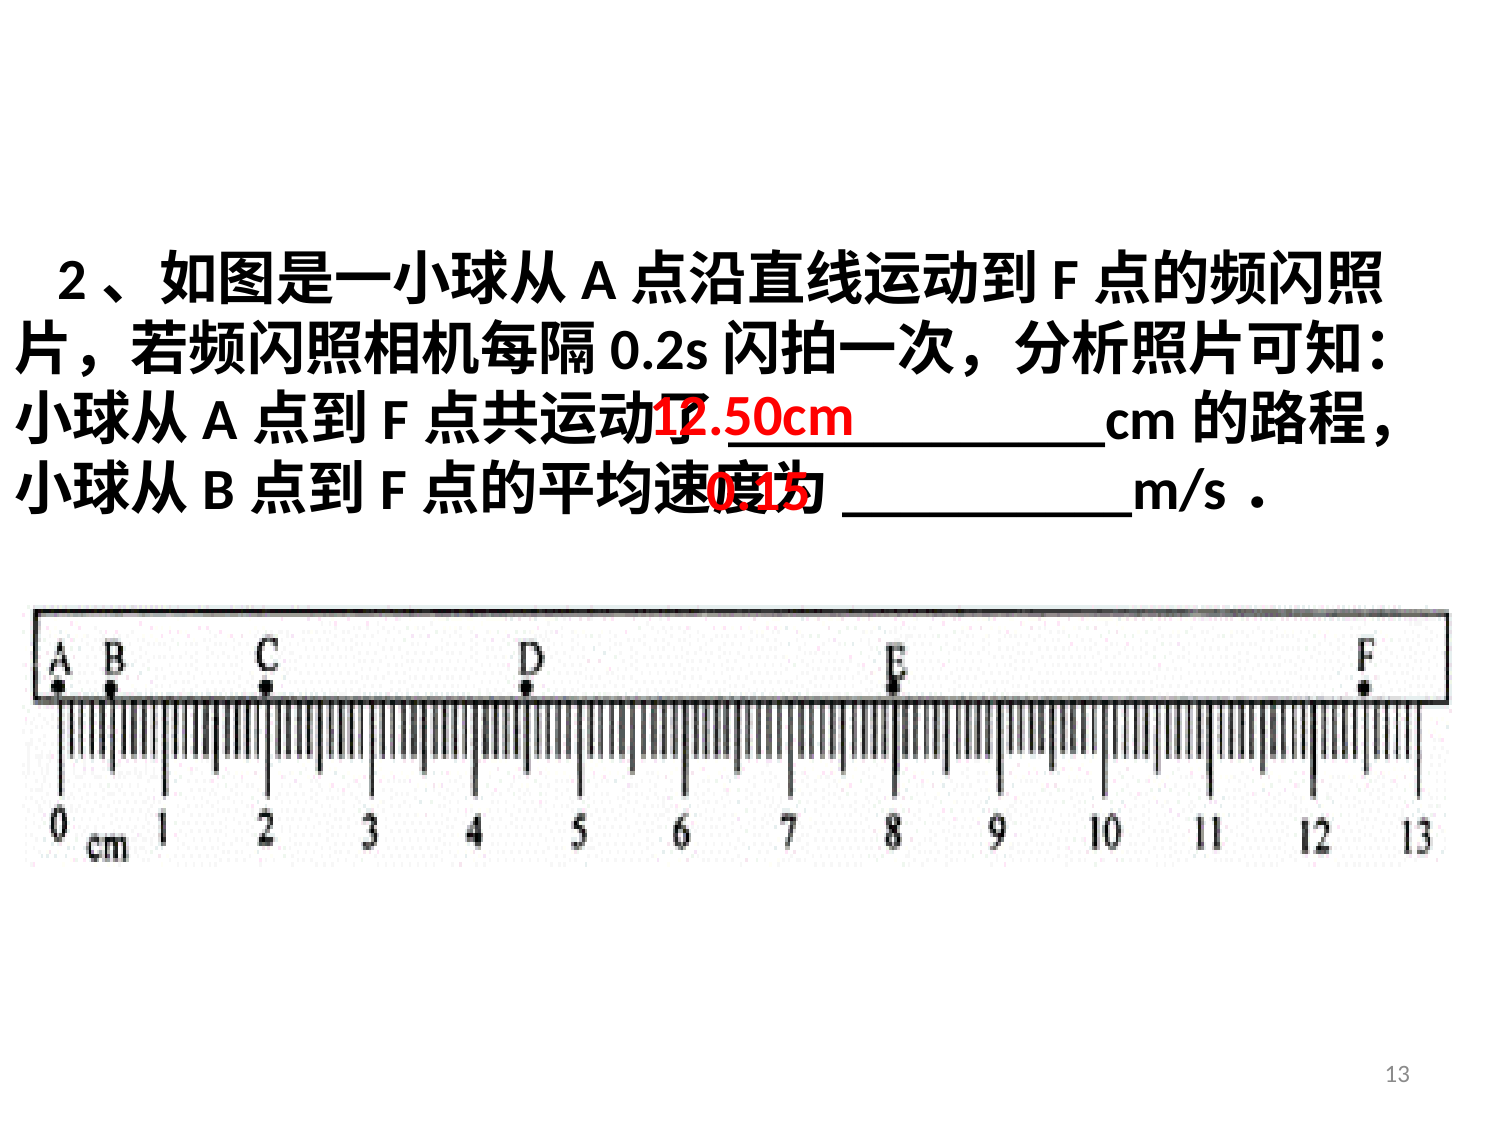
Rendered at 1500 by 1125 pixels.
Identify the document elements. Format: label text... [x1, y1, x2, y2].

text_box 2、如图是一小球从A点沿直线运动到F点的频闪照片，若频闪照相机每隔0.2s闪拍一次，分析照片可知：小球从A点到F点共运动了_____________cm的路程，小球从B点到F点的平均速度为__________m/s． [0, 232, 1473, 530]
picture [17, 597, 1455, 868]
slide_number 13 [1074, 1042, 1425, 1103]
text_box 0.15 [692, 444, 825, 531]
text_box 12.50cm [634, 369, 882, 456]
